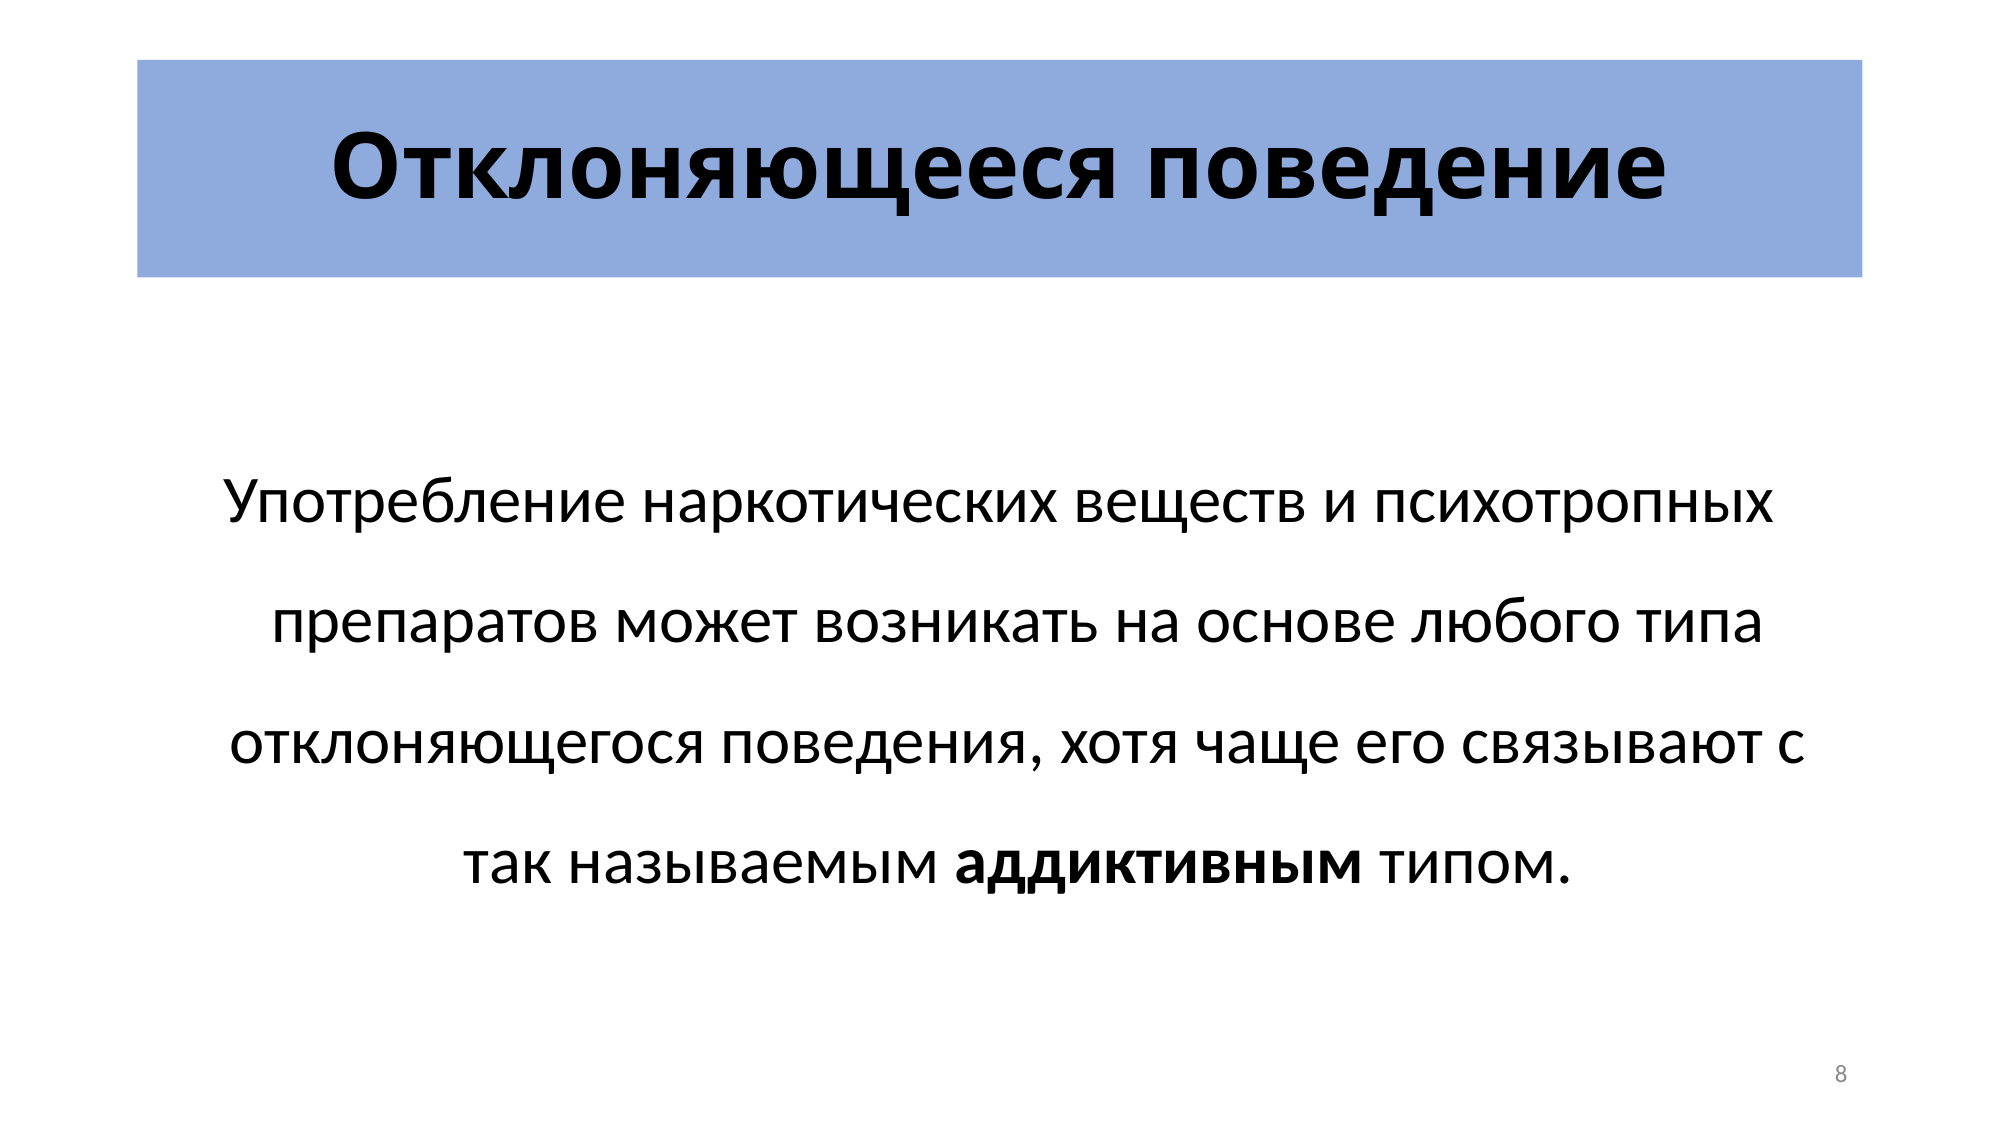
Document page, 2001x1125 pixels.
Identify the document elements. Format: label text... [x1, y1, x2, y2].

slide_number 8 [1412, 1042, 1863, 1103]
title Отклоняющееся поведение [137, 59, 1863, 278]
list Употребление наркотических веществ и психотропных препаратов может возникать на основе любого типа отклоняющегося поведения, хотя чаще его связывают с так называемым аддиктивным типом. [137, 299, 1863, 1014]
